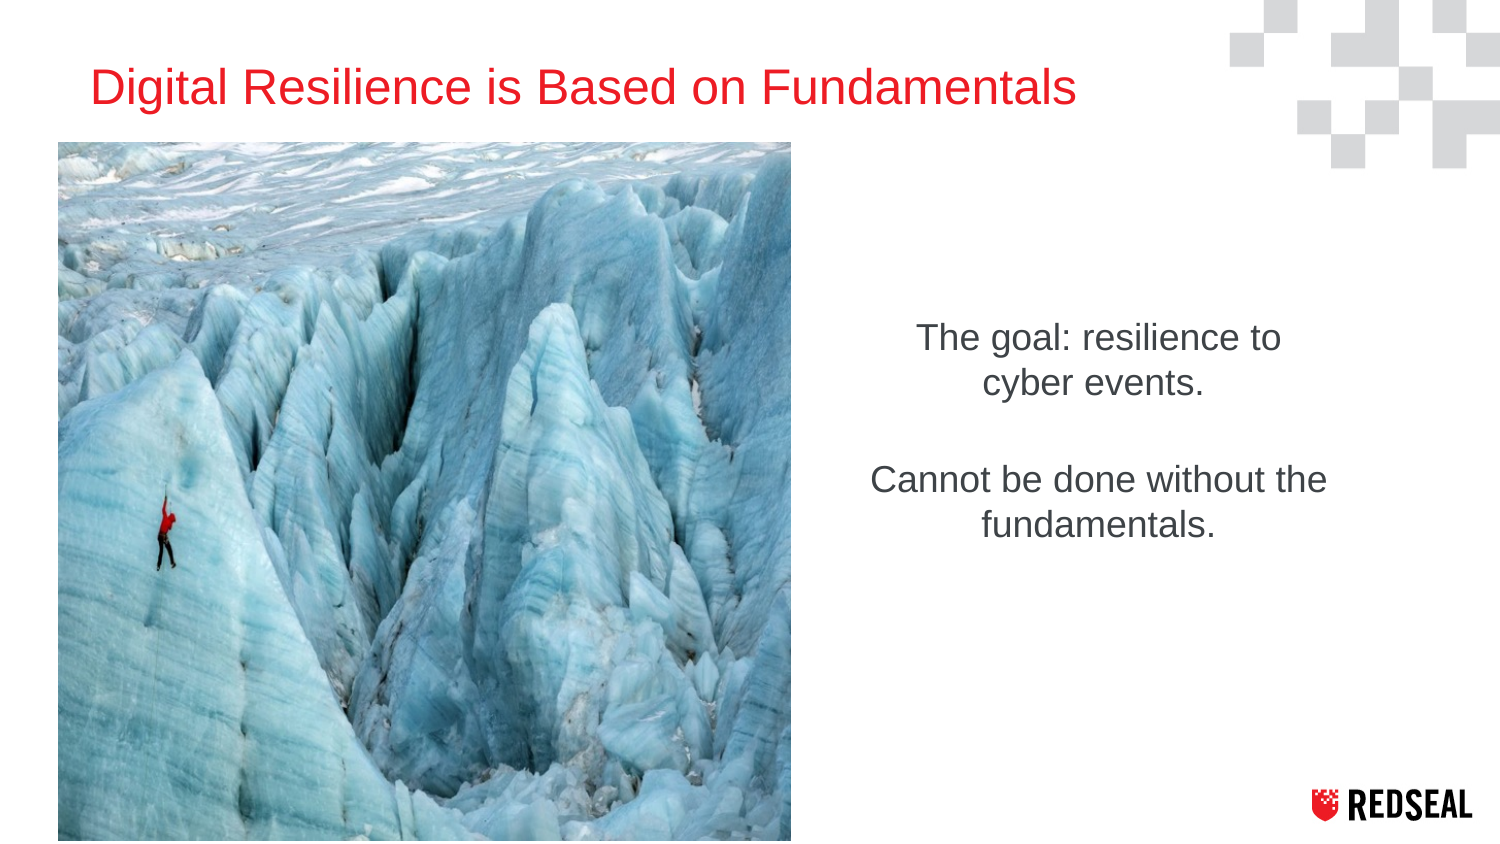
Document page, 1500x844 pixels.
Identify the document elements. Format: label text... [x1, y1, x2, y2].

picture [0, 0, 1500, 844]
text_box The goal: resilience to cyber events. Cannot be done without the fundamentals. [818, 252, 1346, 737]
title Digital Resilience is Based on Fundamentals [75, 33, 1425, 136]
